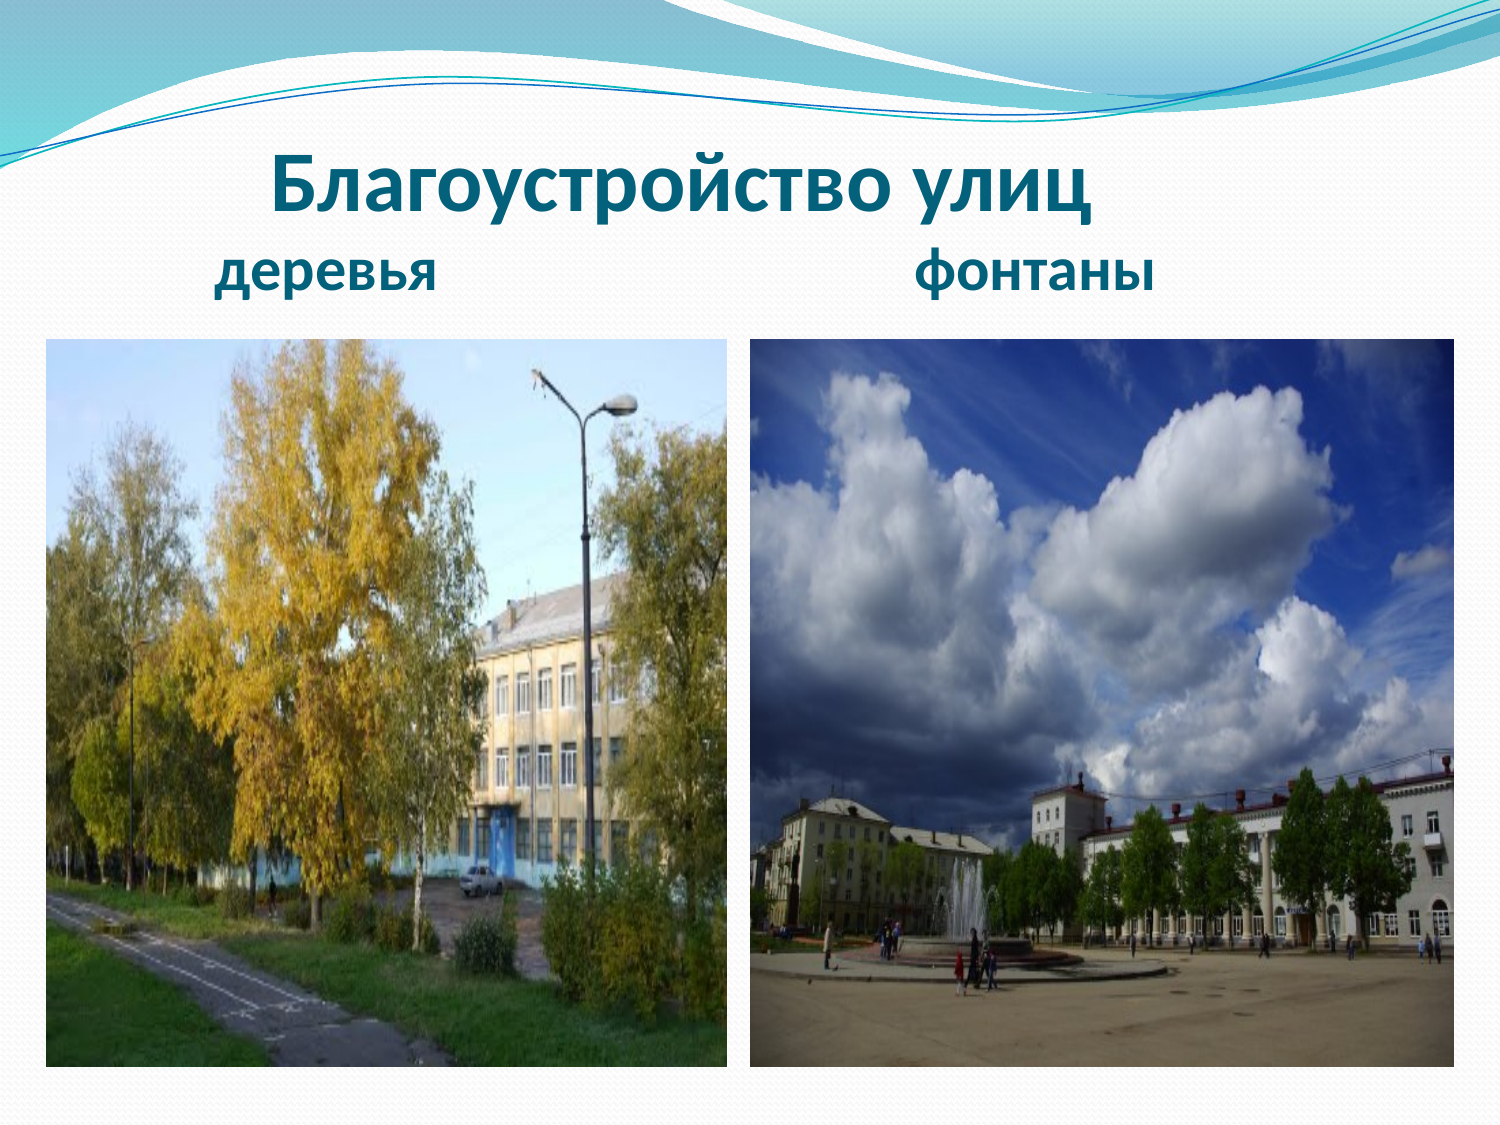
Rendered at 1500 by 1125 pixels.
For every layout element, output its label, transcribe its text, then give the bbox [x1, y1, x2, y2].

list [46, 339, 727, 1067]
title Благоустройство улиц деревья фонтаны [75, 115, 1425, 303]
picture [749, 339, 1454, 1067]
